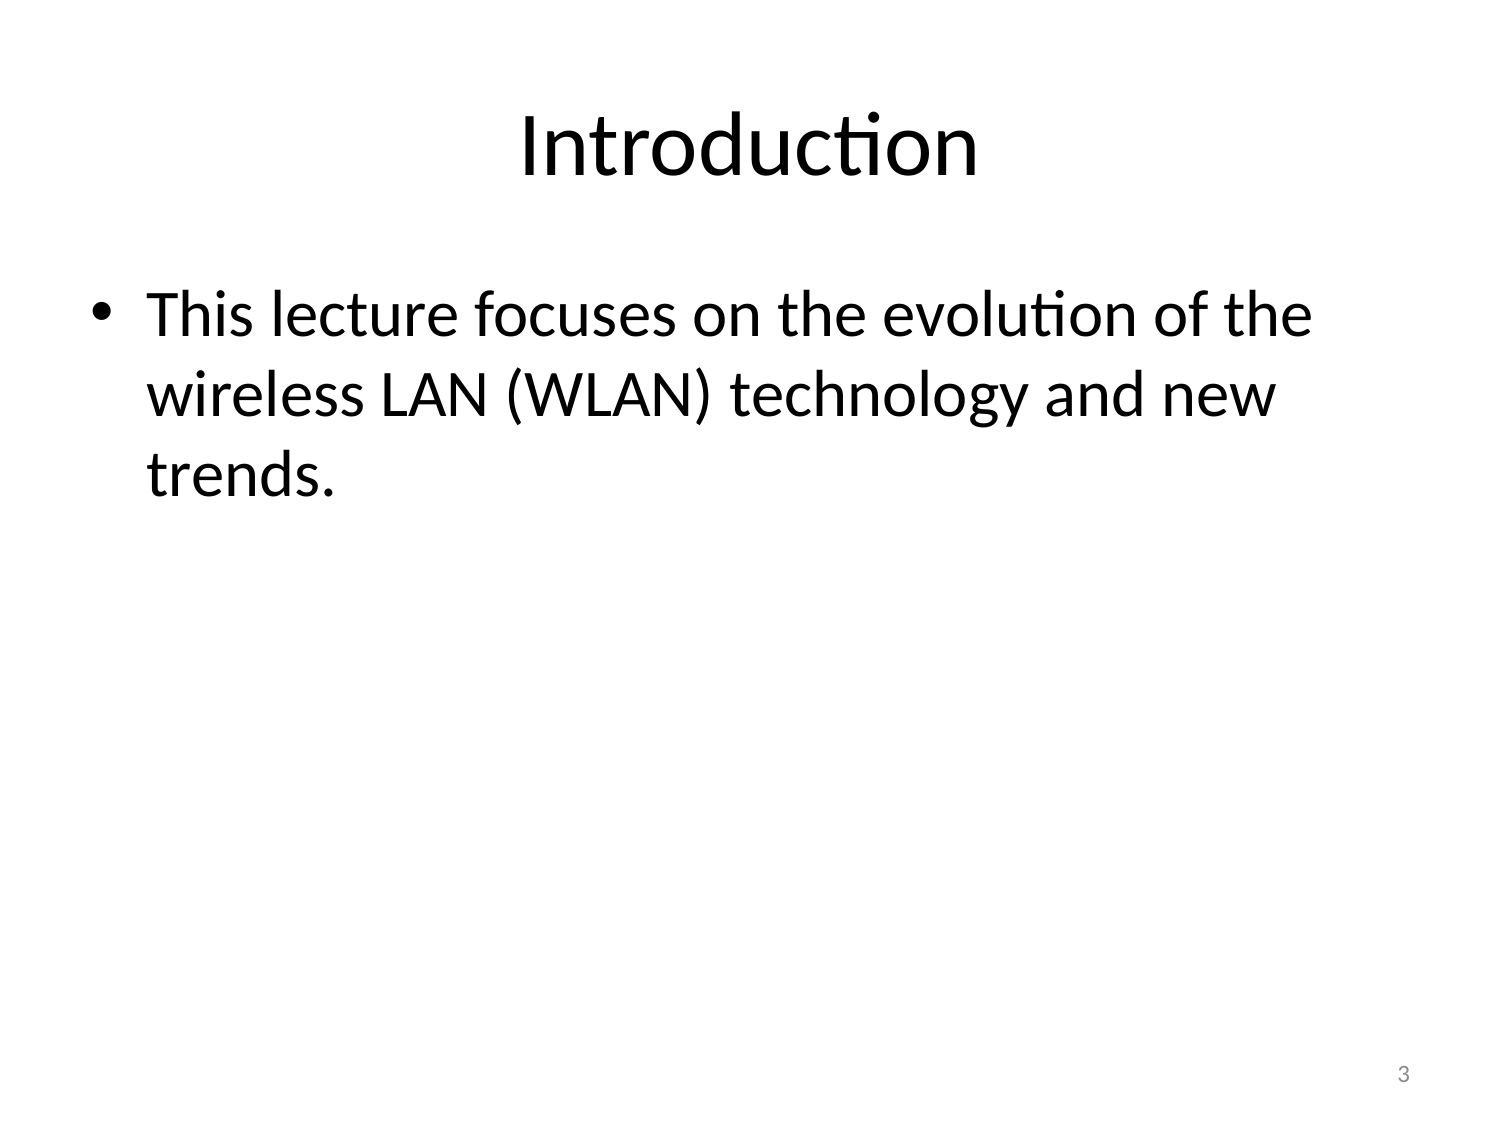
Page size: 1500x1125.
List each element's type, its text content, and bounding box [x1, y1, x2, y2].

title Introduction [75, 45, 1425, 233]
slide_number 3 [1074, 1042, 1425, 1103]
list This lecture focuses on the evolution of the wireless LAN (WLAN) technology and new trends. [75, 262, 1425, 1005]
